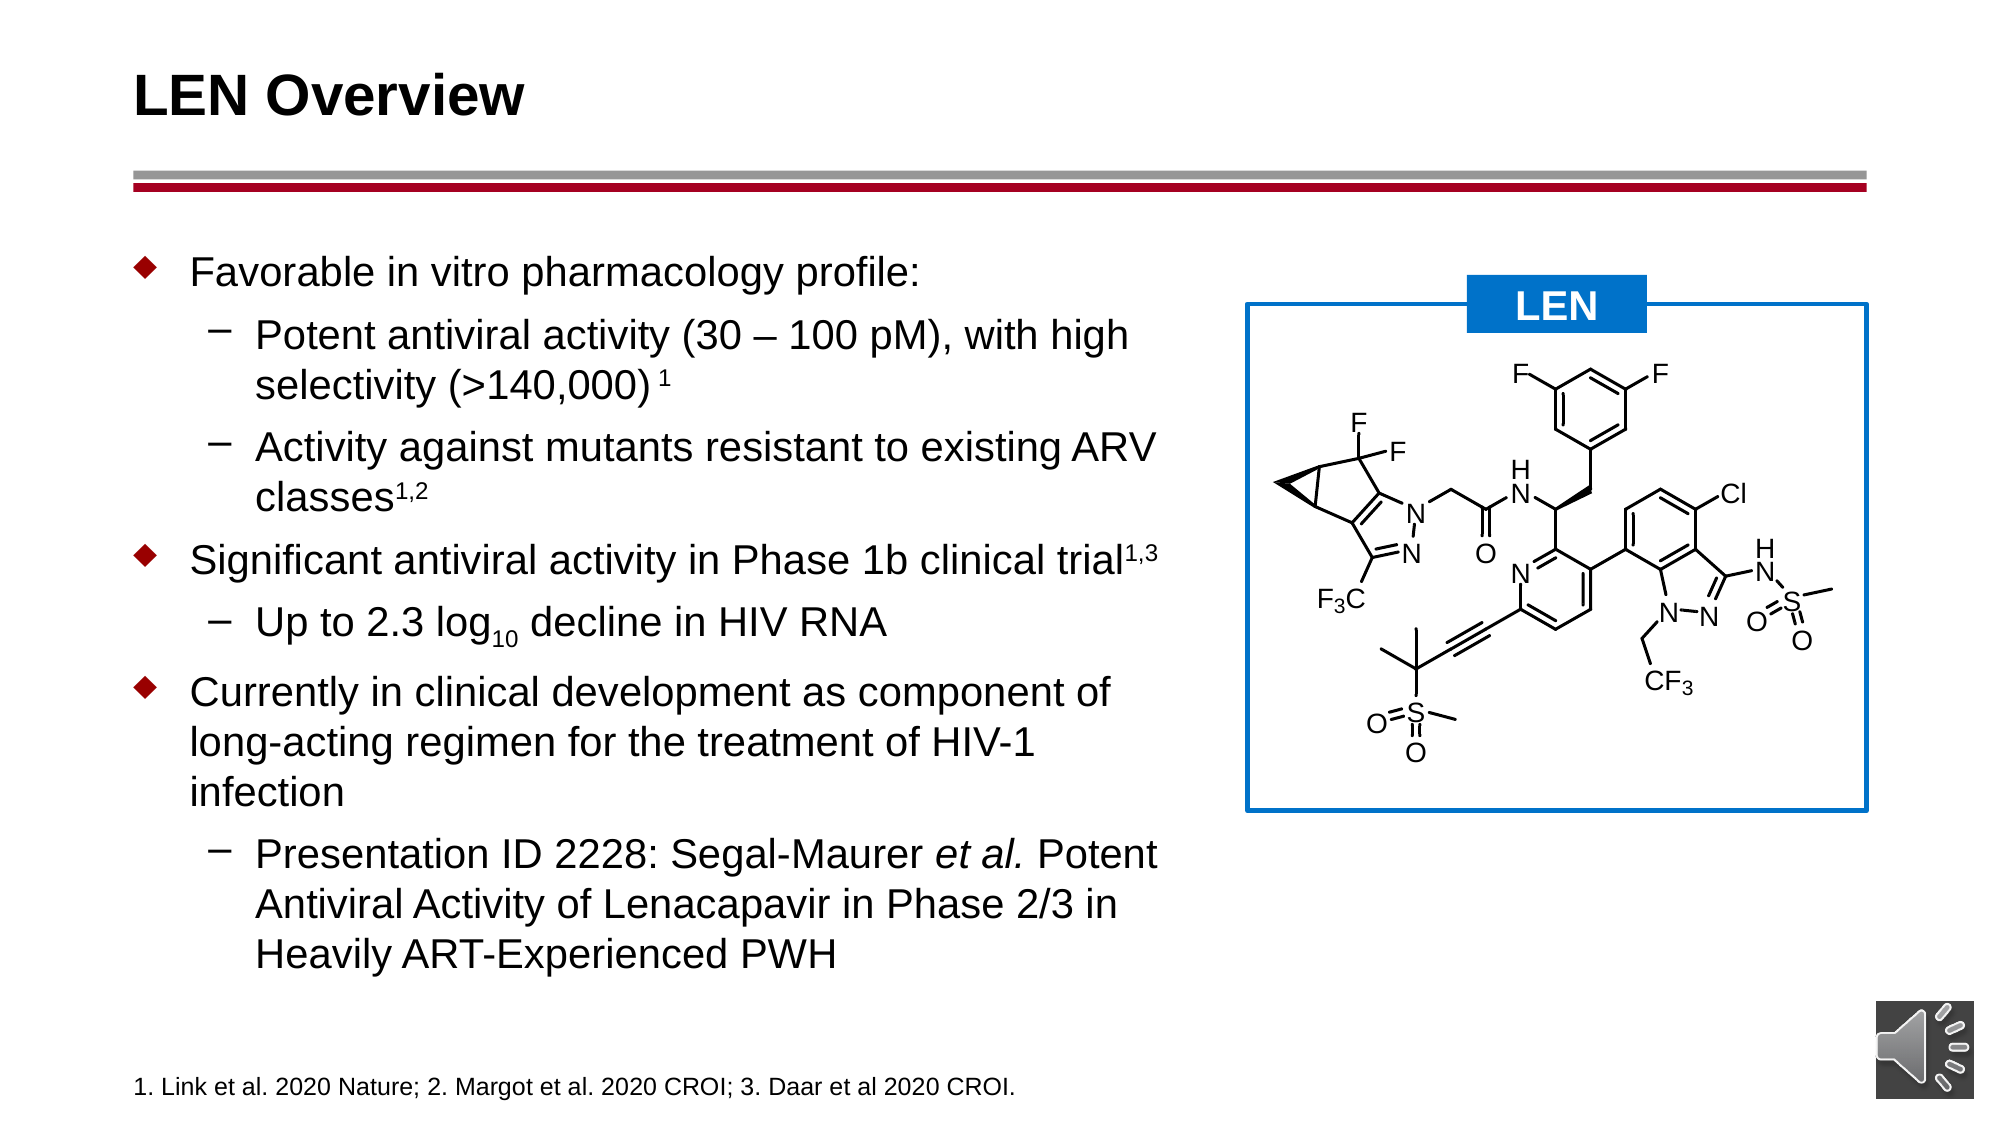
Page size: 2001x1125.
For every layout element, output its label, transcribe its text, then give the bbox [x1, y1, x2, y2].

title LEN Overview [133, 27, 1867, 157]
list Favorable in vitro pharmacology profile: Potent antiviral activity (30 – 100 pM), with high selectivity (>140,000) 1 Activity against mutants resistant to existing ARV classes1,2 Significant antiviral activity in Phase 1b clinical trial1,3 Up to 2.3 log10 decline in HIV RNA Currently in clinical development as component of long-acting regimen for the treatment of HIV-1 infection Presentation ID 2228: Segal-Maurer et al. Potent Antiviral Activity of Lenacapavir in Phase 2/3 in Heavily ART-Experienced PWH [133, 237, 1193, 963]
list 1. Link et al. 2020 Nature; 2. Margot et al. 2020 CROI; 3. Daar et al 2020 CROI. [133, 1069, 1867, 1101]
text_box LEN [1466, 274, 1647, 333]
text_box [1267, 362, 1839, 782]
text_box [1247, 303, 1867, 811]
picture [1874, 999, 1976, 1101]
